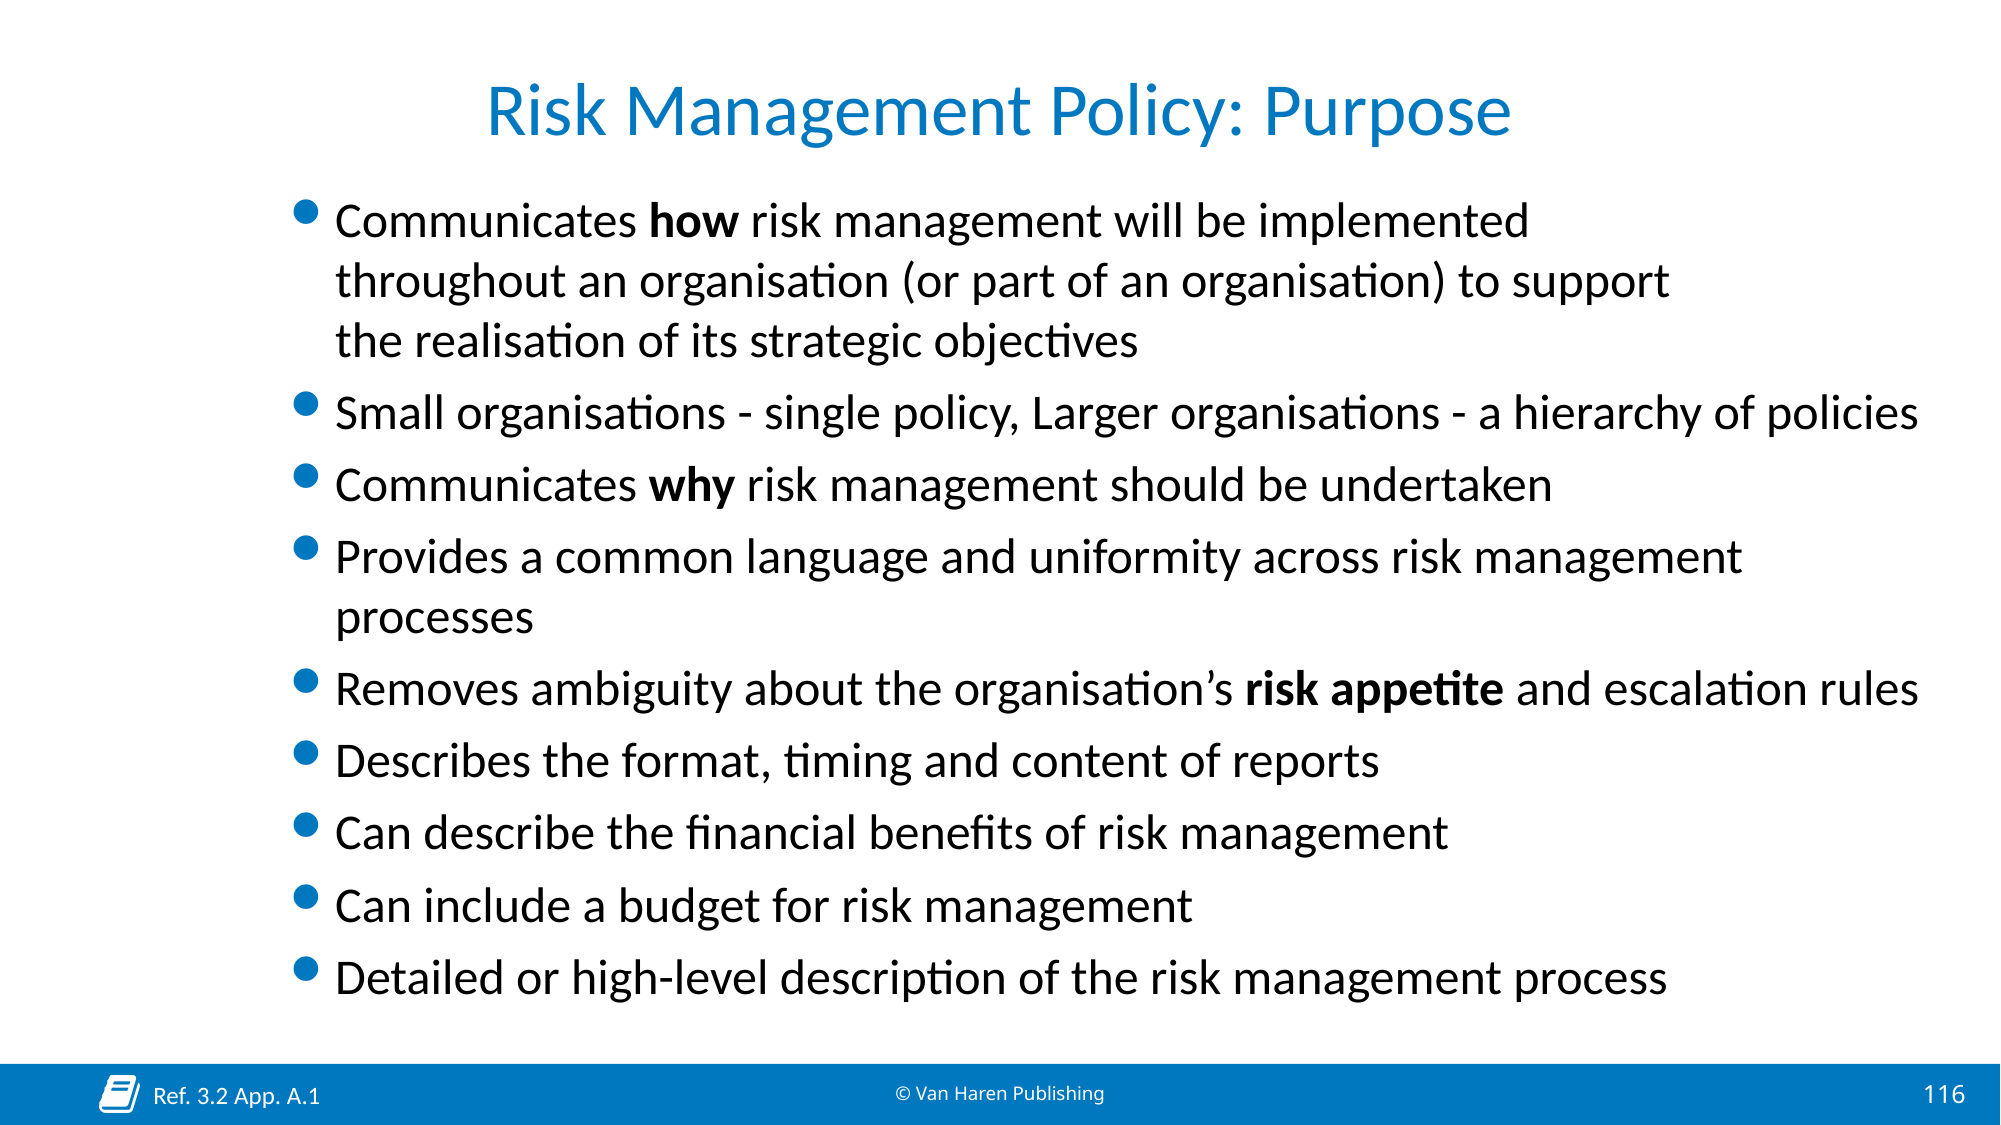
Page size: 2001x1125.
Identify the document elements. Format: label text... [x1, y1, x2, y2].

picture [99, 1075, 138, 1113]
title Risk Management Policy: Purpose [274, 43, 1725, 167]
list Communicates how risk management will be implemented throughout an organisation (or part of an organisation) to support the realisation of its strategic objectives Small organisations - single policy, Larger organisations - a hierarchy of policies Communicates why risk management should be undertaken Provides a common language and uniformity across risk management processes Removes ambiguity about the organisation’s risk appetite and escalation rules Describes the format, timing and content of reports Can describe the financial benefits of risk management Can include a budget for risk management Detailed or high-level description of the risk management process [275, 179, 1945, 1012]
list Ref. 3.2 App. A.1 [138, 1060, 649, 1125]
